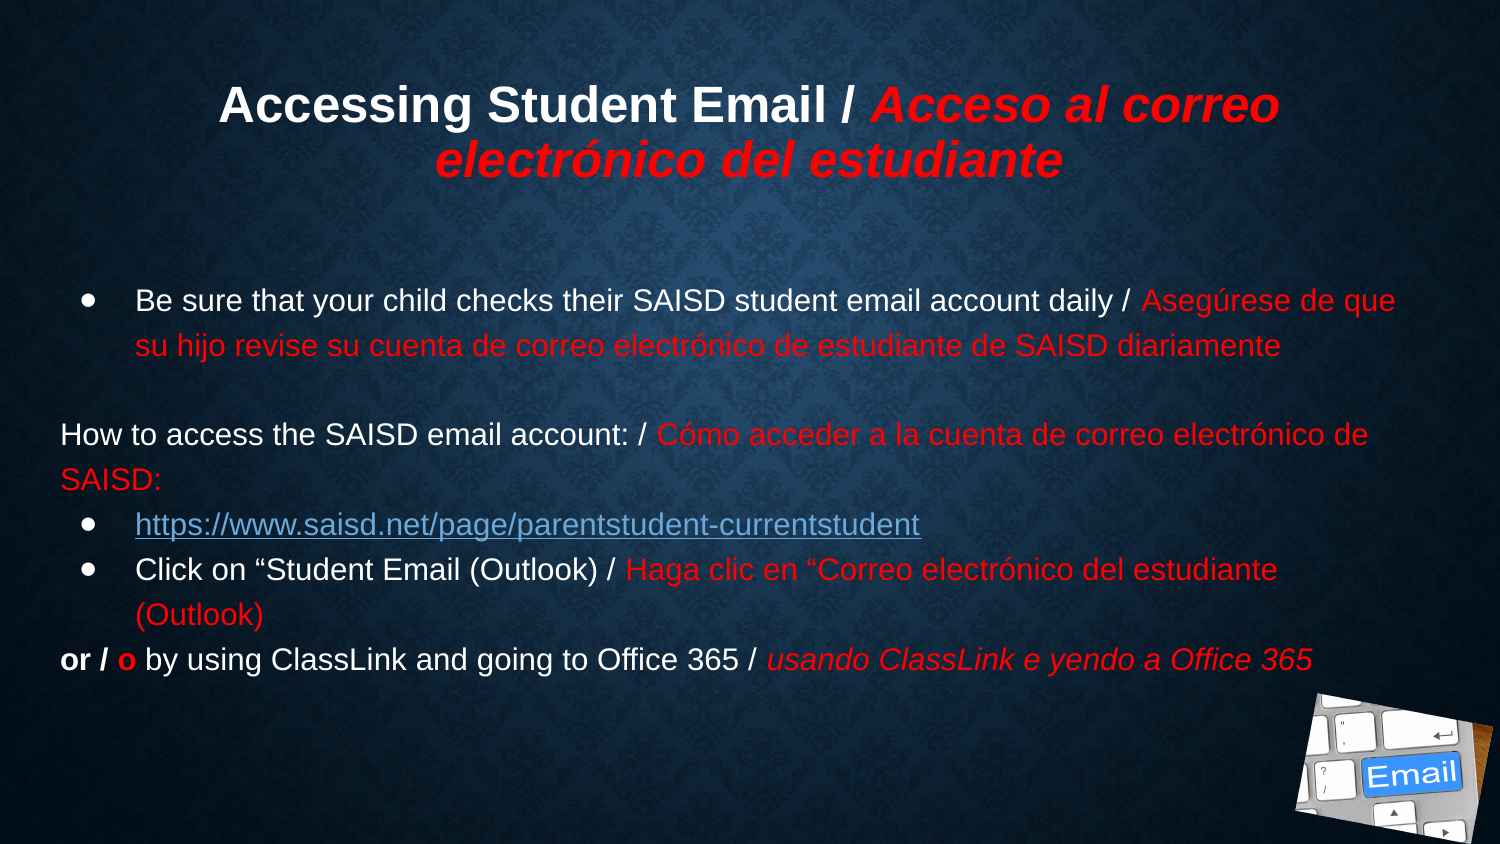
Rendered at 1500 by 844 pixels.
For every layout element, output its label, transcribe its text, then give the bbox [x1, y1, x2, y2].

list Be sure that your child checks their SAISD student email account daily / Asegúrese de que su hijo revise su cuenta de correo electrónico de estudiante de SAISD diariamente How to access the SAISD email account: / Cómo acceder a la cuenta de correo electrónico de SAISD: https://www.saisd.net/page/parentstudent-currentstudent Click on “Student Email (Outlook) / Haga clic en “Correo electrónico del estudiante (Outlook) or / o by using ClassLink and going to Office 365 / usando ClassLink e yendo a Office 365 [44, 265, 1425, 710]
picture [0, 0, 1500, 844]
title Accessing Student Email / Acceso al correo electrónico del estudiante [75, 70, 1425, 197]
